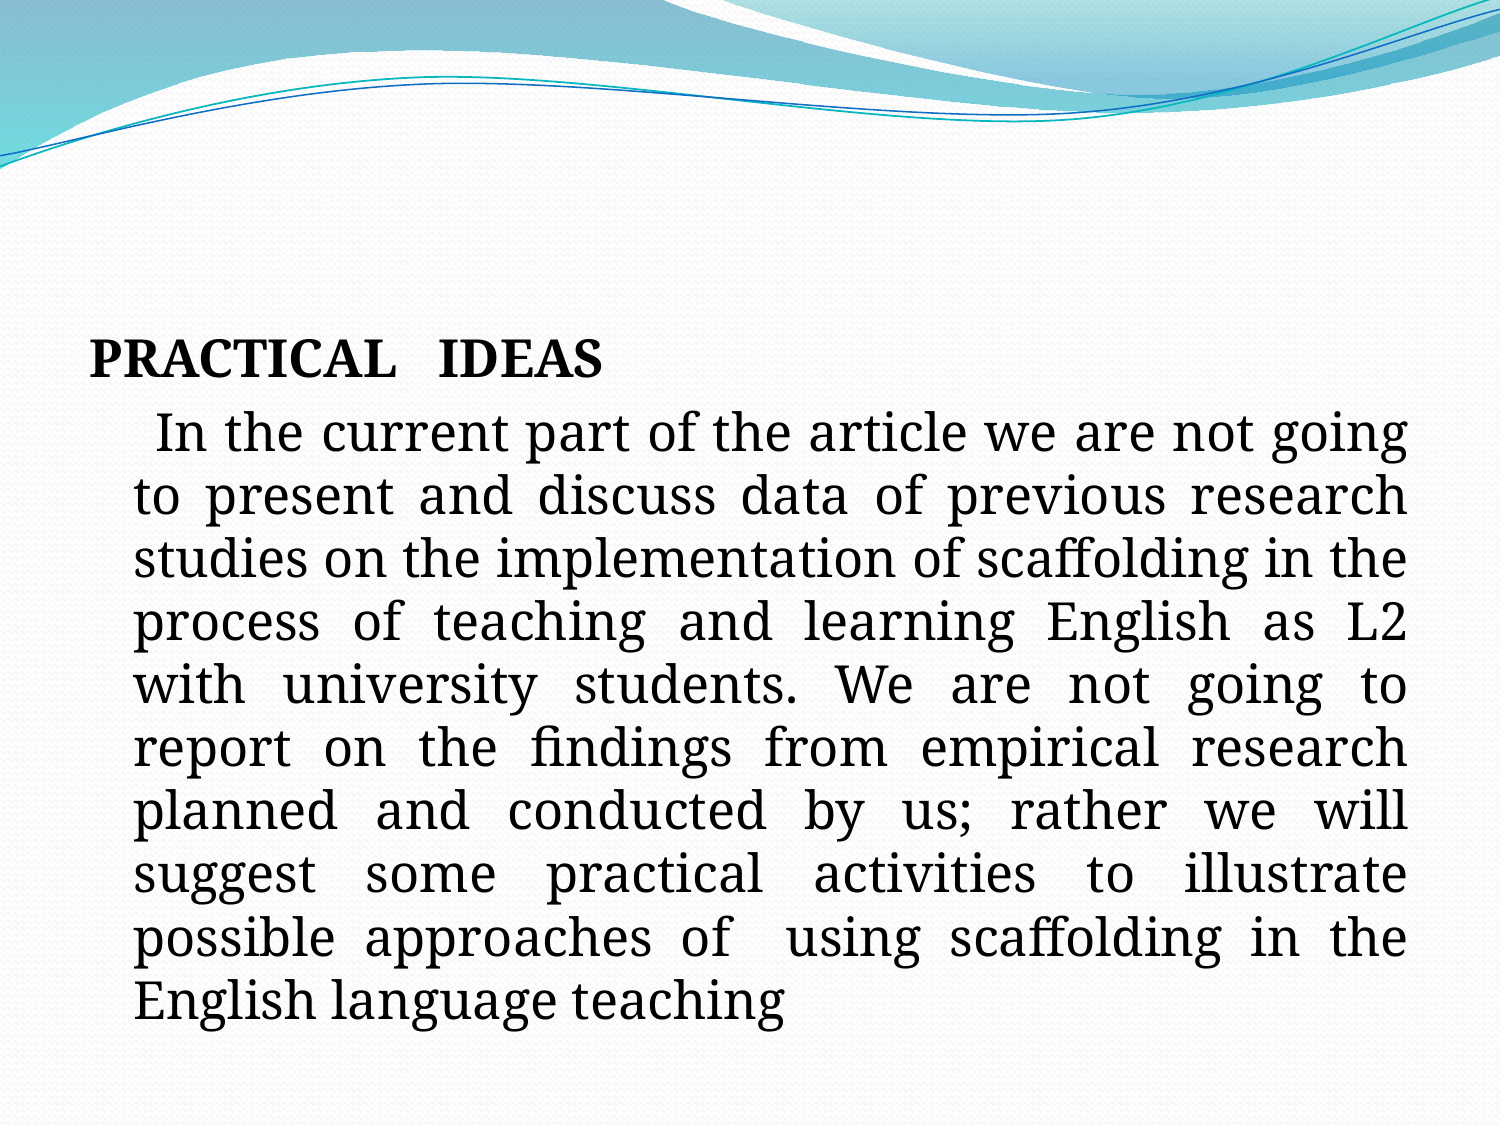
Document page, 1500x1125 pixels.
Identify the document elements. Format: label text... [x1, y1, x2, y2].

list PRACTICAL IDEAS In the current part of the article we are not going to present and discuss data of previous research studies on the implementation of scaffolding in the process of teaching and learning English as L2 with university students. We are not going to report on the findings from empirical research planned and conducted by us; rather we will suggest some practical activities to illustrate possible approaches of using scaffolding in the English language teaching [75, 317, 1425, 1038]
title [75, 115, 1425, 303]
